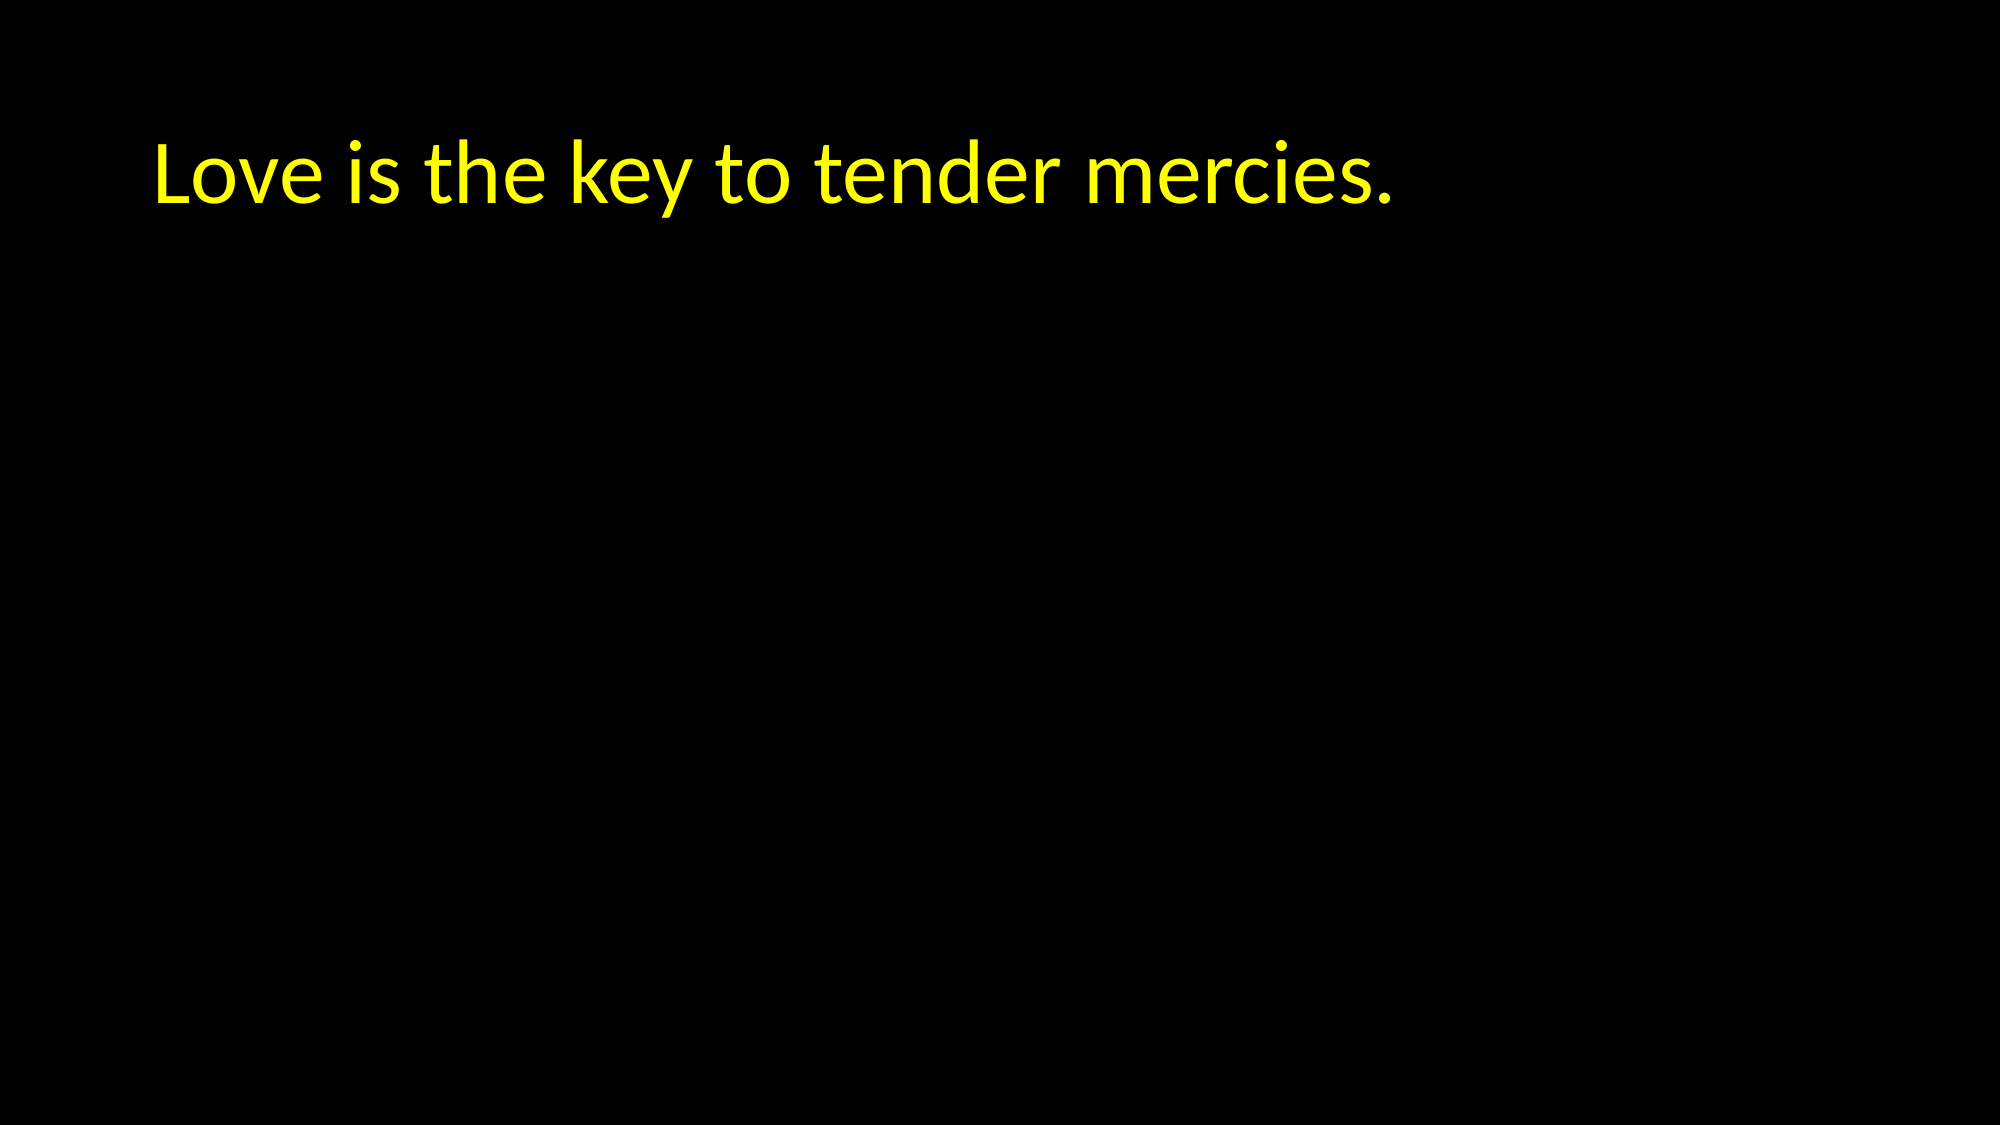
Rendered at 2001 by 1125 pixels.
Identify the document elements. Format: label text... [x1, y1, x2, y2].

list Love is the key to tender mercies. [137, 117, 1863, 1014]
